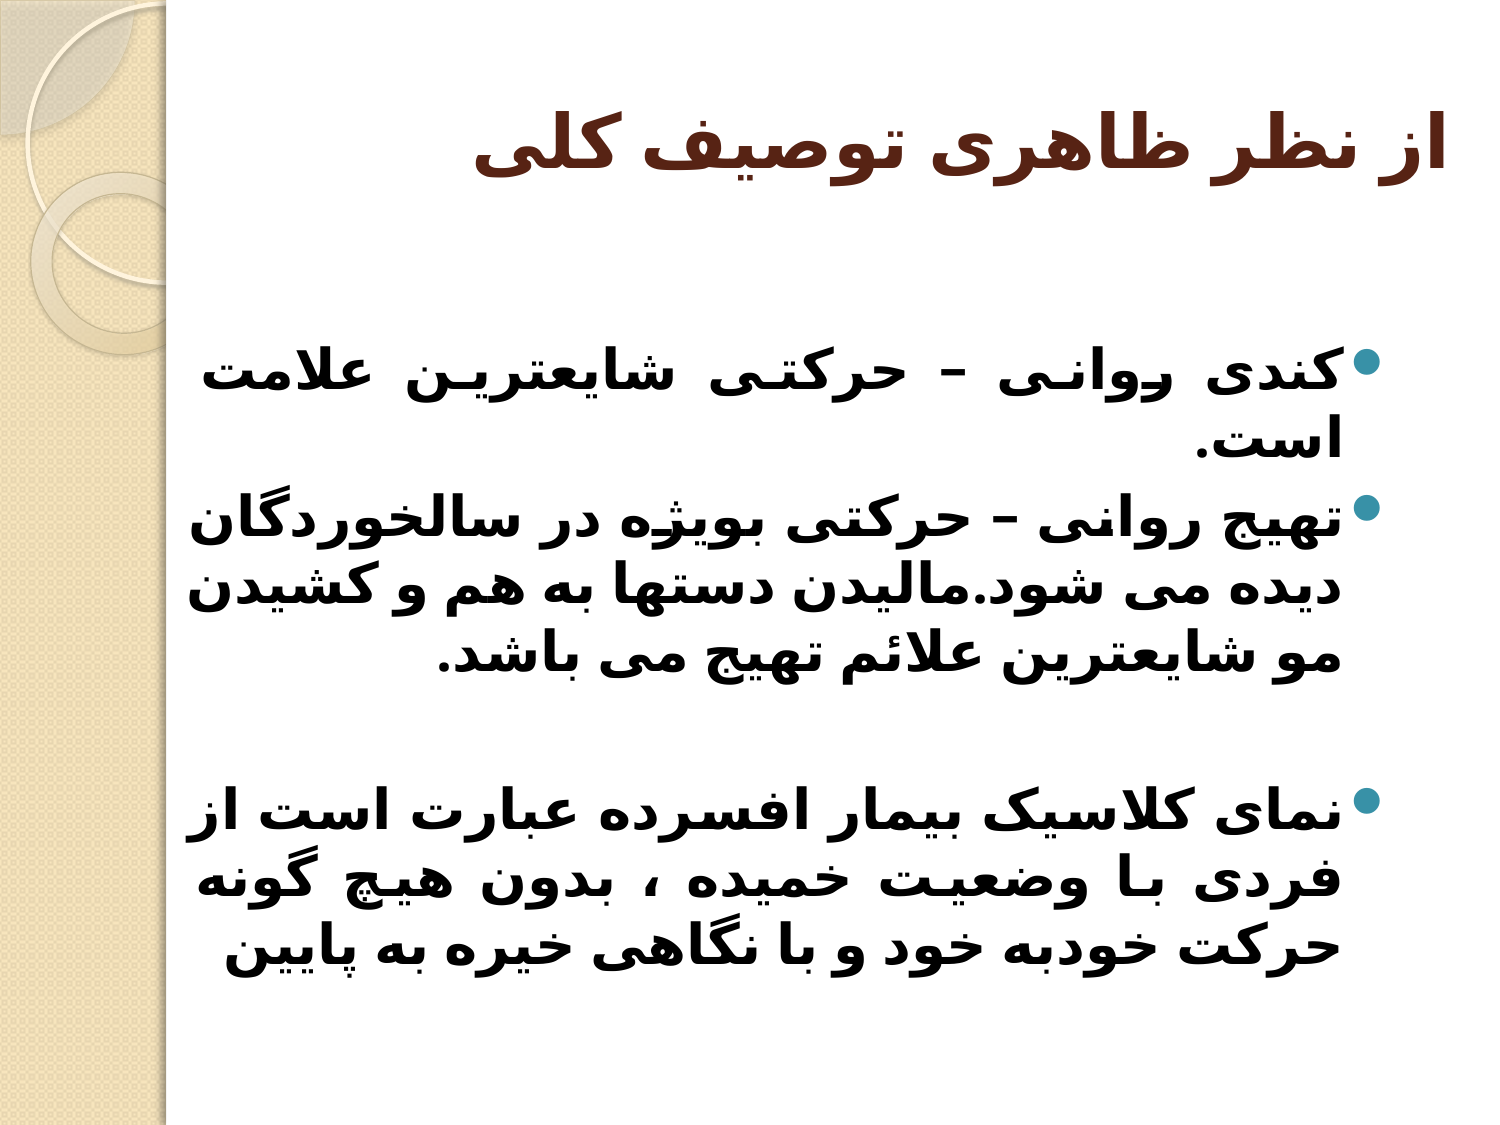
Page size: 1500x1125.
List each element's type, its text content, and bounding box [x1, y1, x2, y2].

list کندی روانی – حرکتی شایعترین علامت است. تهیج روانی – حرکتی بویژه در سالخوردگان دیده می شود.مالیدن دستها به هم و کشیدن مو شايعترين علائم تهیج می باشد. نمای کلاسیک بیمار افسرده عبارت است از فردی با وضعیت خمیده ، بدون هیچ گونه حرکت خودبه خود و با نگاهی خیره به پایین [171, 326, 1415, 1070]
title از نظر ظاهری توصیف کلی [171, 45, 1466, 233]
